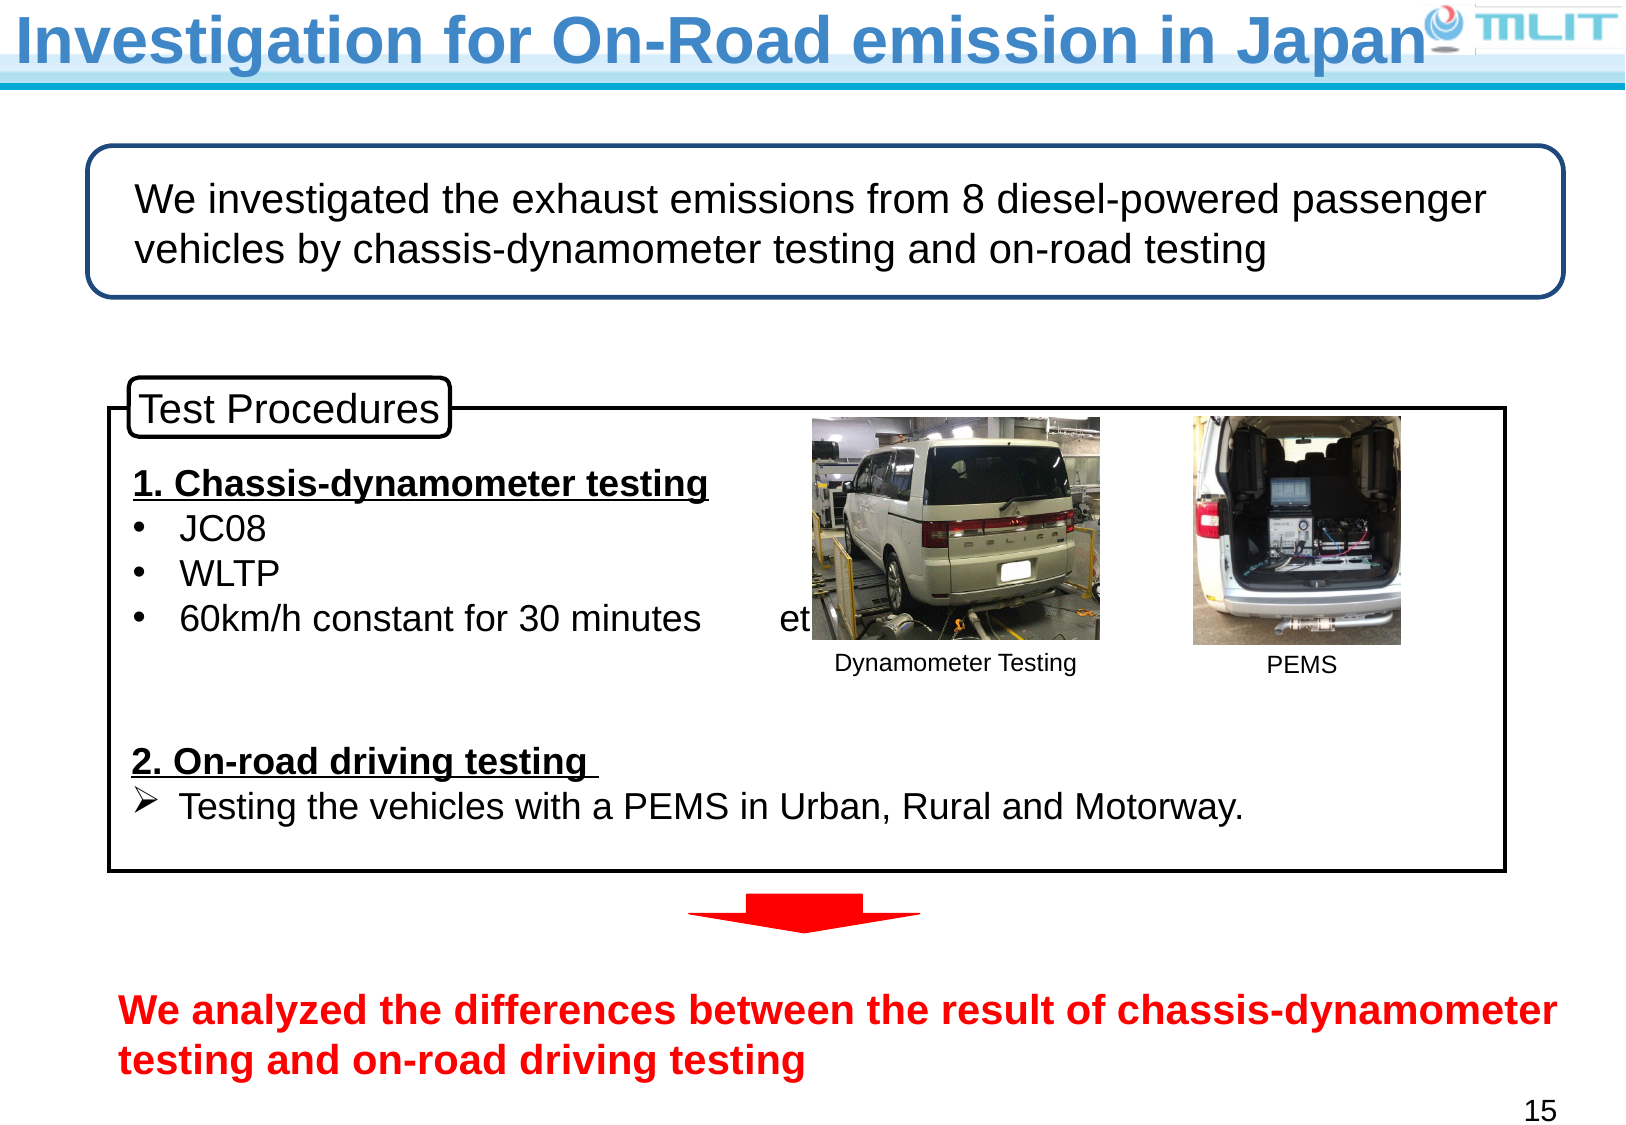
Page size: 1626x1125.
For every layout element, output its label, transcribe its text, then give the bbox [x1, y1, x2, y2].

title Investigation for On-Road emission in Japan [0, 1, 1534, 74]
text_box Test Procedures [128, 377, 451, 437]
text_box We investigated the exhaust emissions from 8 diesel-powered passenger vehicles by chassis-dynamometer testing and on-road testing [87, 145, 1564, 298]
text_box [108, 408, 1505, 871]
text_box PEMS [1158, 640, 1446, 686]
slide_number 15 [1249, 1092, 1573, 1125]
text_box We analyzed the differences between the result of chassis-dynamometer testing and on-road driving testing [77, 974, 1600, 1092]
picture [812, 417, 1100, 641]
picture [0, 0, 1625, 82]
text_box Dynamometer Testing [812, 647, 1100, 685]
picture [1193, 416, 1401, 645]
text_box [688, 894, 920, 933]
